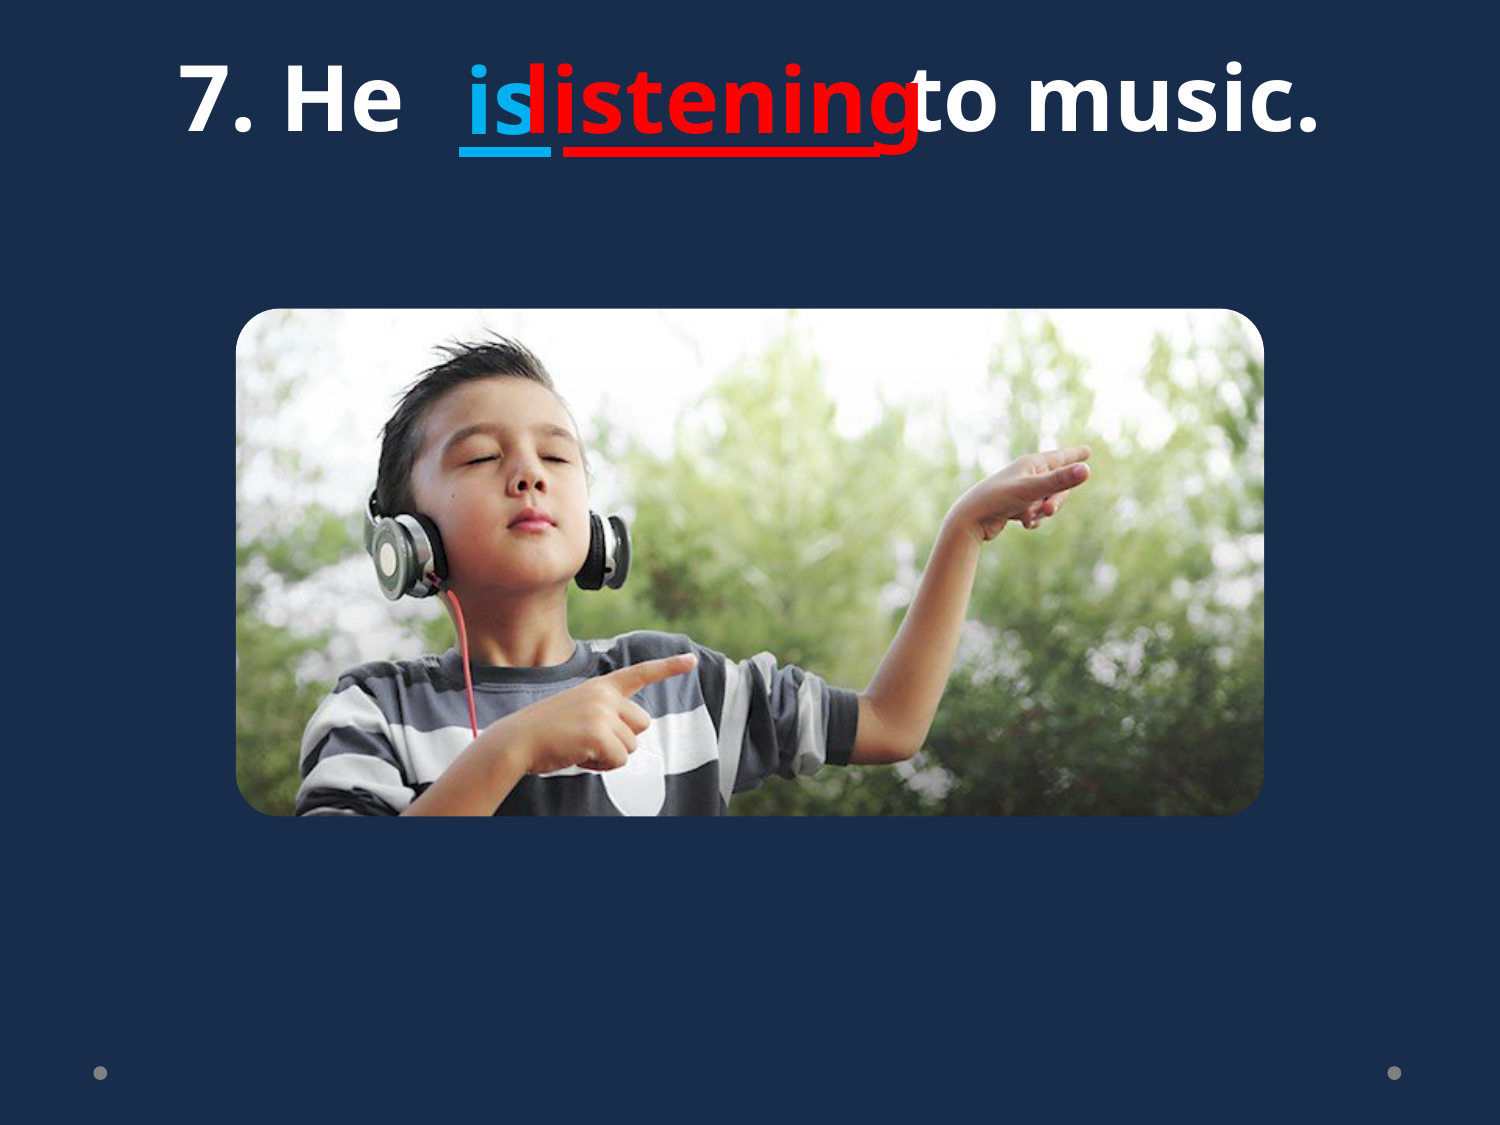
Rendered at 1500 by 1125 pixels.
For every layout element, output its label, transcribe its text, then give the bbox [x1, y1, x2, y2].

text_box 7. He to music. [0, 32, 1500, 158]
text_box listening [509, 34, 941, 159]
text_box is [450, 35, 509, 160]
picture [235, 308, 1265, 817]
